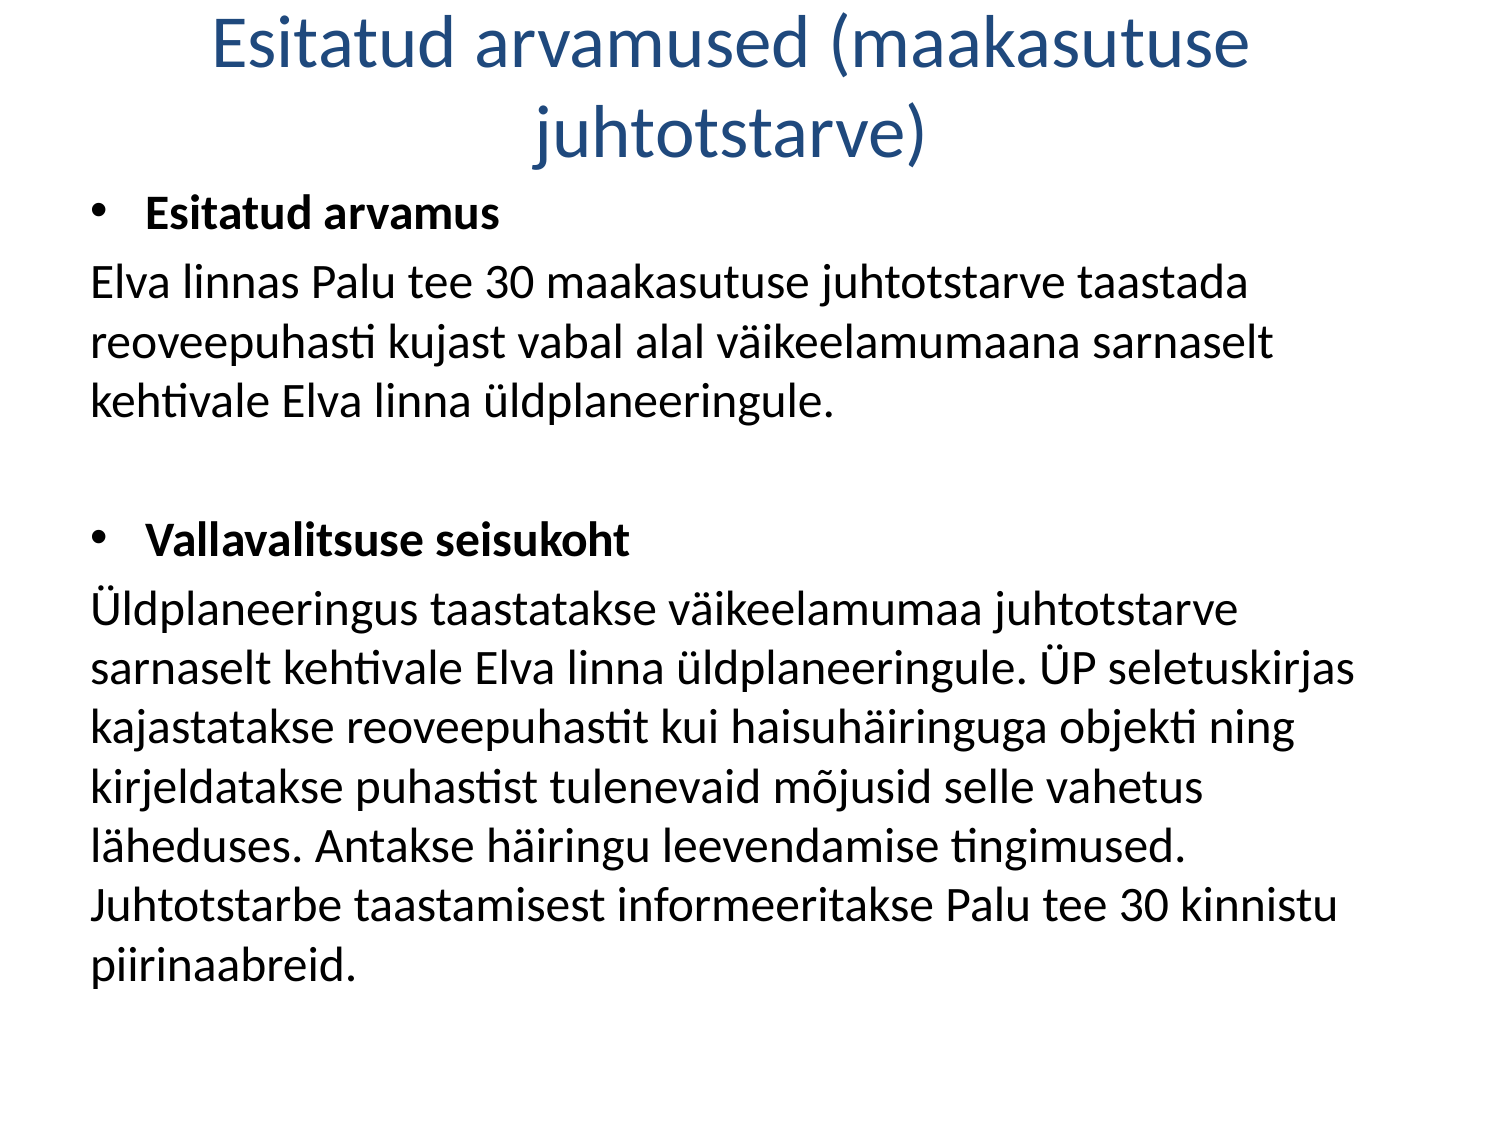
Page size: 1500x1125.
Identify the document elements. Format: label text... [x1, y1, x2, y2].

list Esitatud arvamus Elva linnas Palu tee 30 maakasutuse juhtotstarve taastada reoveepuhasti kujast vabal alal väikeelamumaana sarnaselt kehtivale Elva linna üldplaneeringule. Vallavalitsuse seisukoht Üldplaneeringus taastatakse väikeelamumaa juhtotstarve sarnaselt kehtivale Elva linna üldplaneeringule. ÜP seletuskirjas kajastatakse reoveepuhastit kui haisuhäiringuga objekti ning kirjeldatakse puhastist tulenevaid mõjusid selle vahetus läheduses. Antakse häiringu leevendamise tingimused. Juhtotstarbe taastamisest informeeritakse Palu tee 30 kinnistu piirinaabreid. [75, 172, 1425, 1005]
title Esitatud arvamused (maakasutuse juhtotstarve) [75, 45, 1388, 121]
